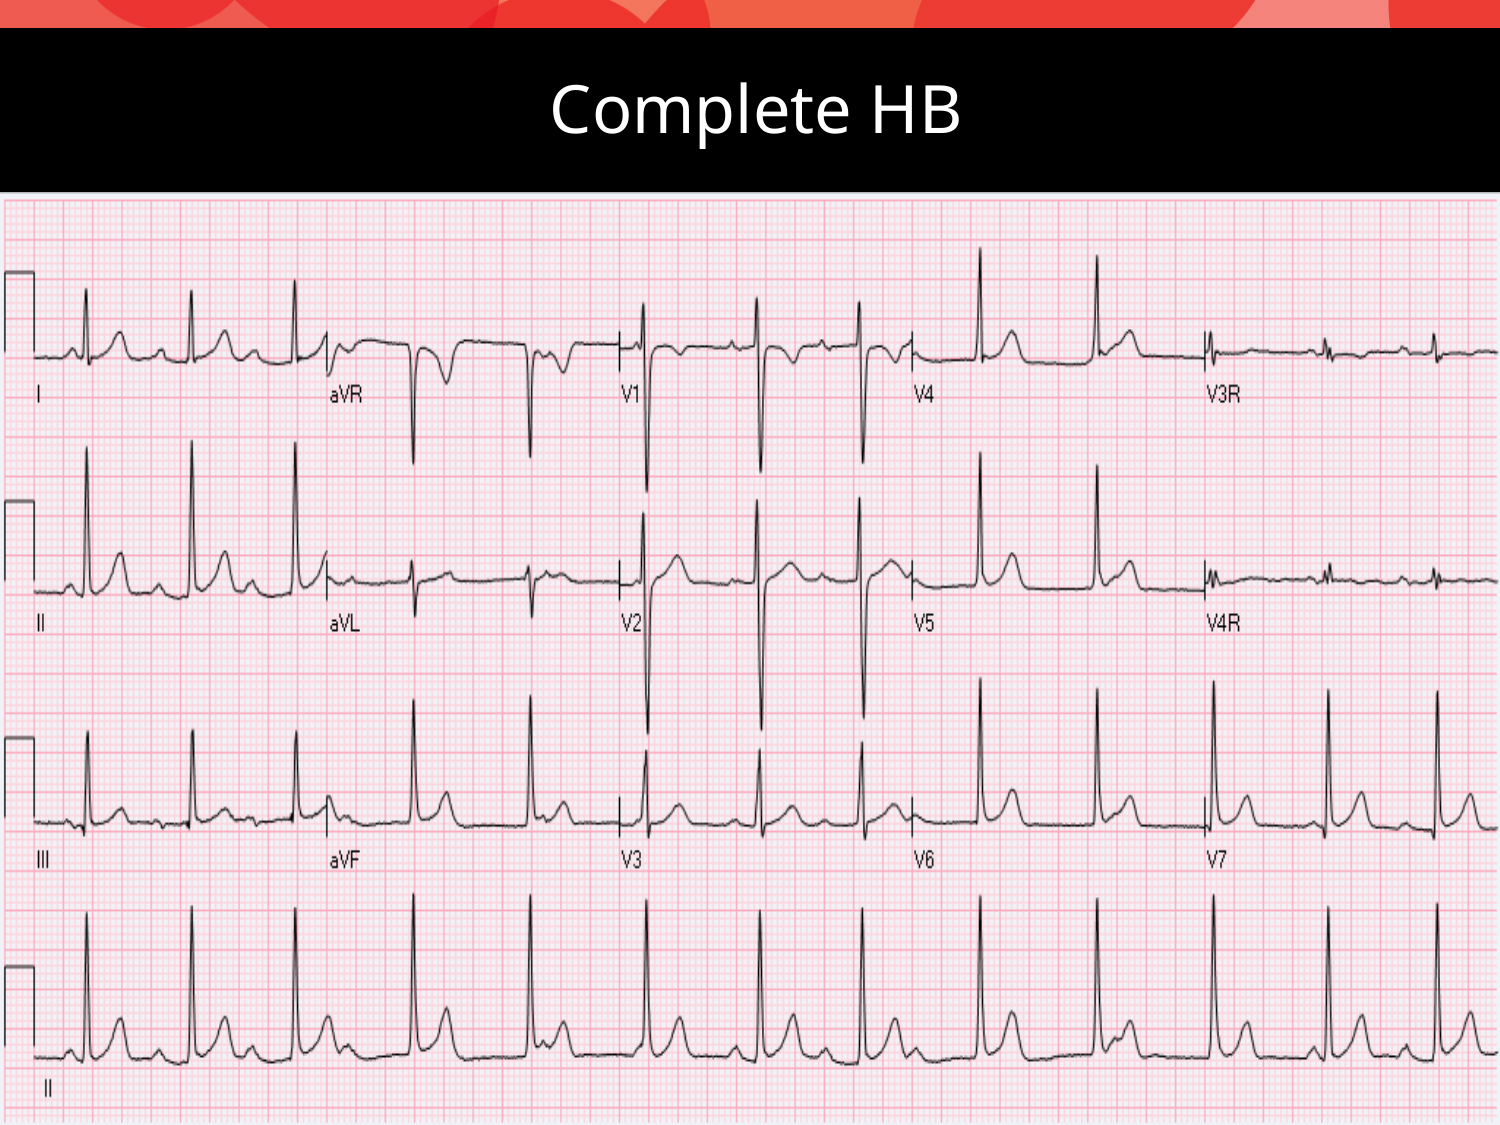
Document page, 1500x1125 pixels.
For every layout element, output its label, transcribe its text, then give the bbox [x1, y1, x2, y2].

picture [0, 0, 1500, 28]
title Complete HB [81, 59, 1432, 170]
picture [0, 192, 1500, 1125]
